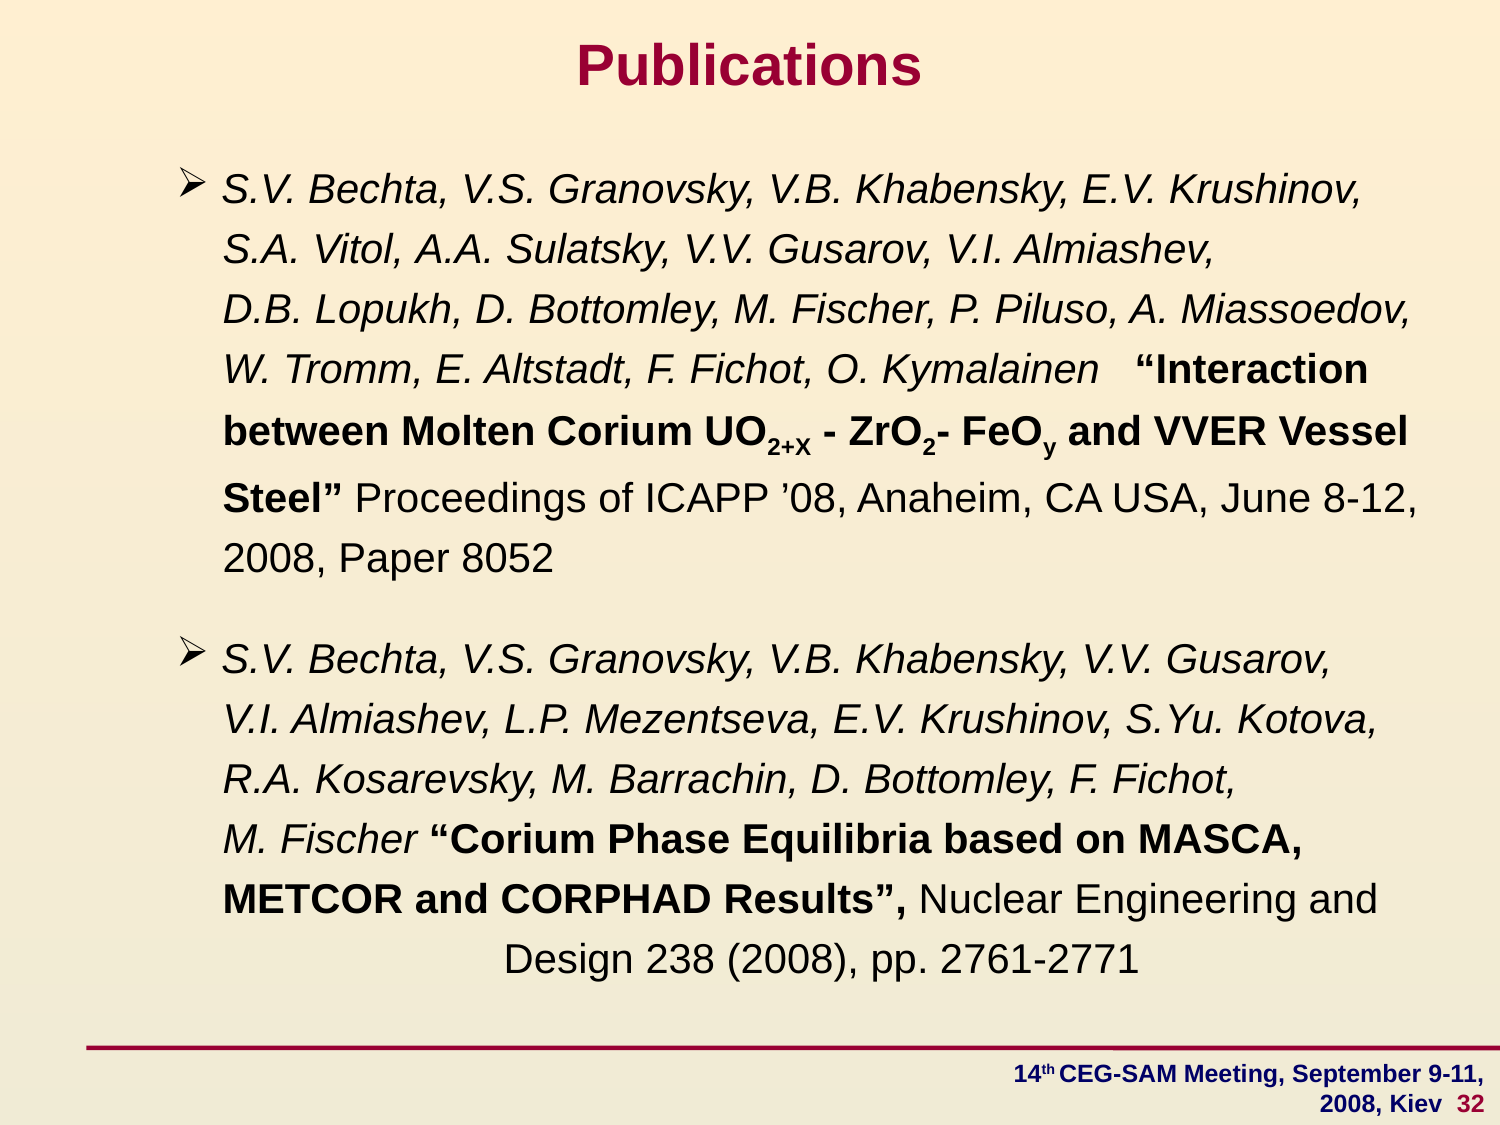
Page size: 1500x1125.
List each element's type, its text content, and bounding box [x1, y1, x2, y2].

title Publications [112, 0, 1388, 94]
text_box S.V. Bechta, V.S. Granovsky, V.B. Khabensky, E.V. Krushinov, S.A. Vitol, A.A. Sulatsky, V.V. Gusarov, V.I. Almiashev, D.B. Lopukh, D. Bottomley, M. Fischer, P. Piluso, A. Miassoedov, W. Tromm, E. Altstadt, F. Fichot, O. Kymalainen “Interaction between Molten Corium UO2+X - ZrO2- FeOy and VVER Vessel Steel” Proceedings of ICAPP ’08, Anaheim, CA USA, June 8-12, 2008, Paper 8052 S.V. Bechta, V.S. Granovsky, V.B. Khabensky, V.V. Gusarov, V.I. Almiashev, L.P. Mezentseva, E.V. Krushinov, S.Yu. Kotova, R.A. Kosarevsky, M. Barrachin, D. Bottomley, F. Fichot, M. Fischer “Corium Phase Equilibria based on MASCA, METCOR and CORPHAD Results”, Nuclear Engineering and Design 238 (2008), pp. 2761-2771 [43, 94, 1463, 990]
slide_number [932, 1050, 1500, 1125]
